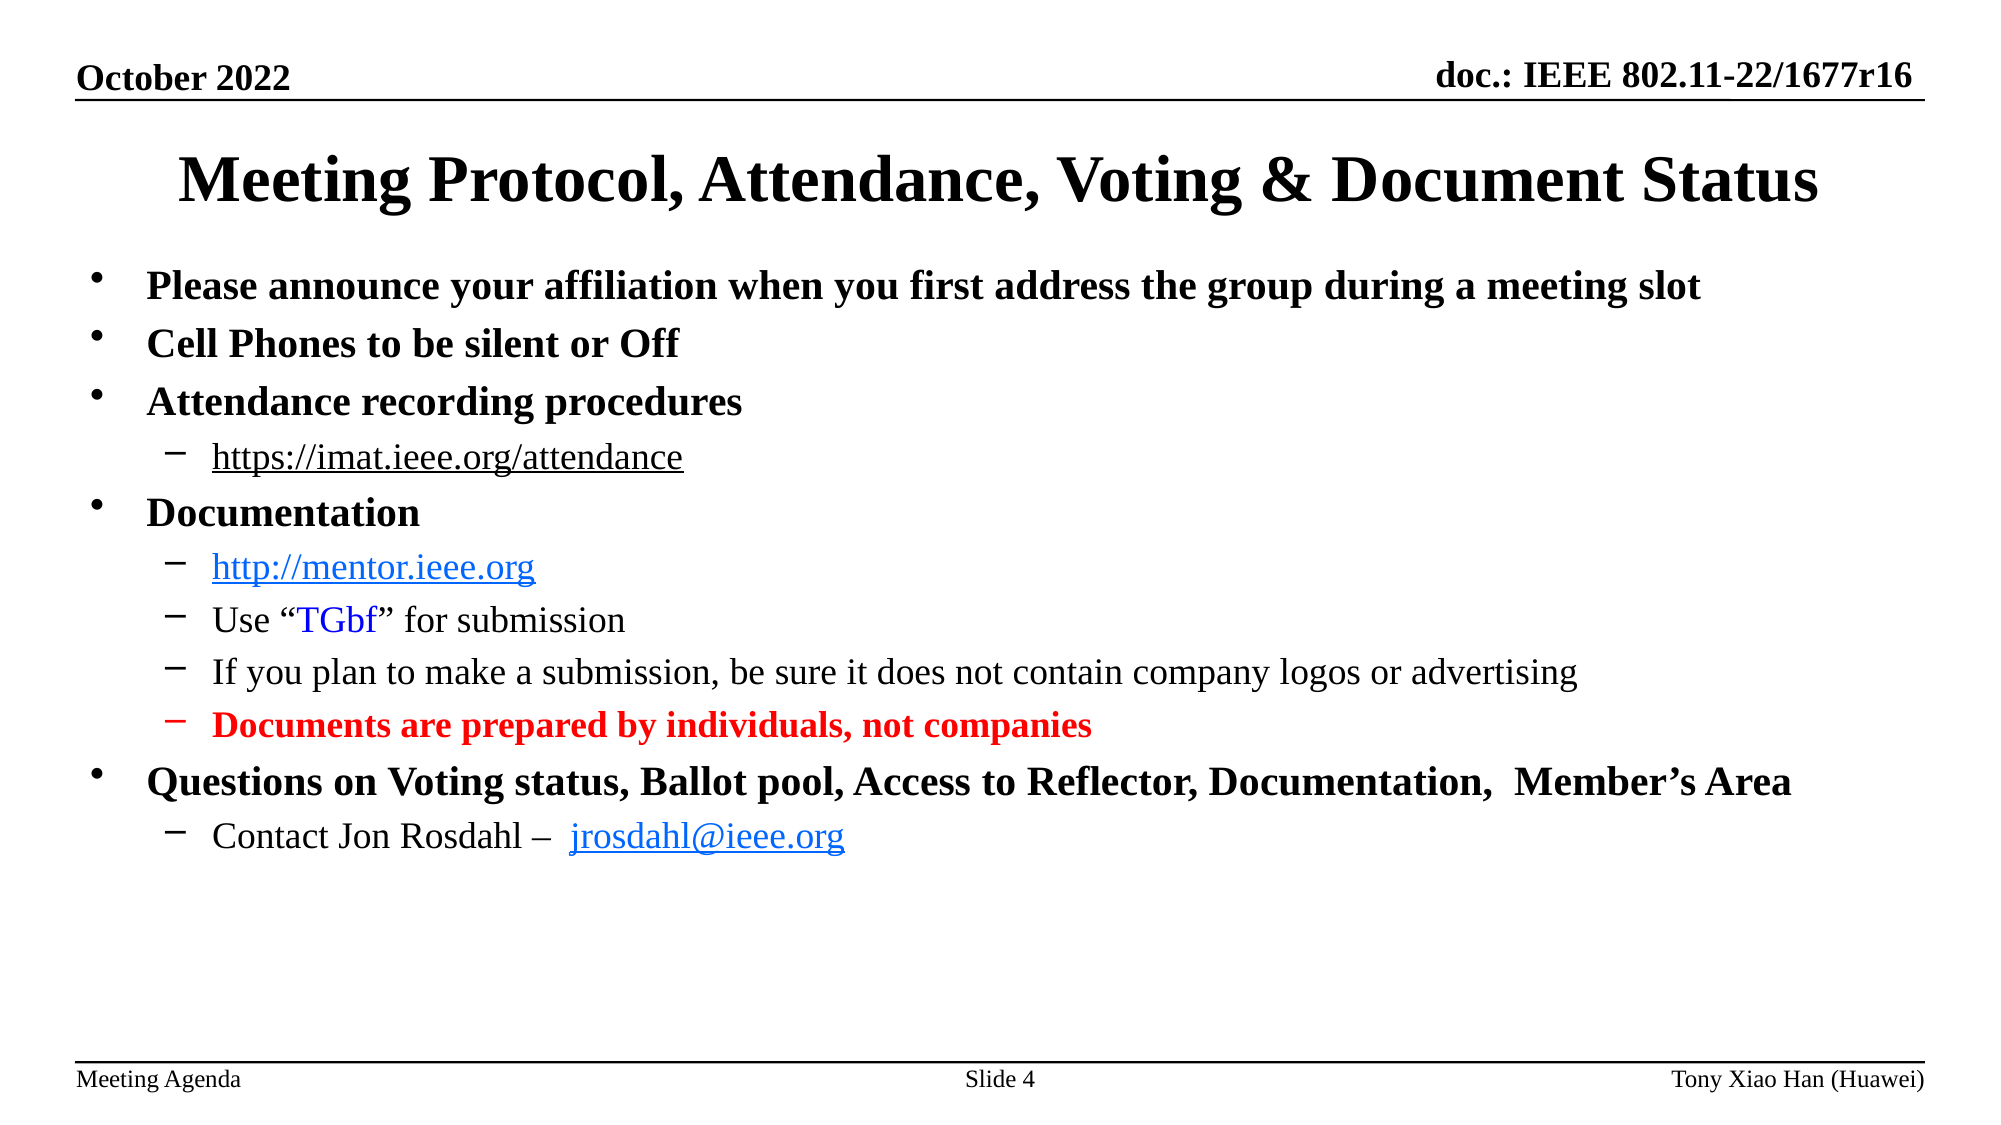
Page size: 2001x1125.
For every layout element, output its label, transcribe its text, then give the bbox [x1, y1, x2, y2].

list Please announce your affiliation when you first address the group during a meeting slot Cell Phones to be silent or Off Attendance recording procedures https://imat.ieee.org/attendance Documentation http://mentor.ieee.org Use “TGbf” for submission If you plan to make a submission, be sure it does not contain company logos or advertising Documents are prepared by individuals, not companies Questions on Voting status, Ballot pool, Access to Reflector, Documentation, Member’s Area Contact Jon Rosdahl – jrosdahl@ieee.org [75, 263, 1925, 925]
text_box Meeting Protocol, Attendance, Voting & Document Status [75, 87, 1925, 263]
